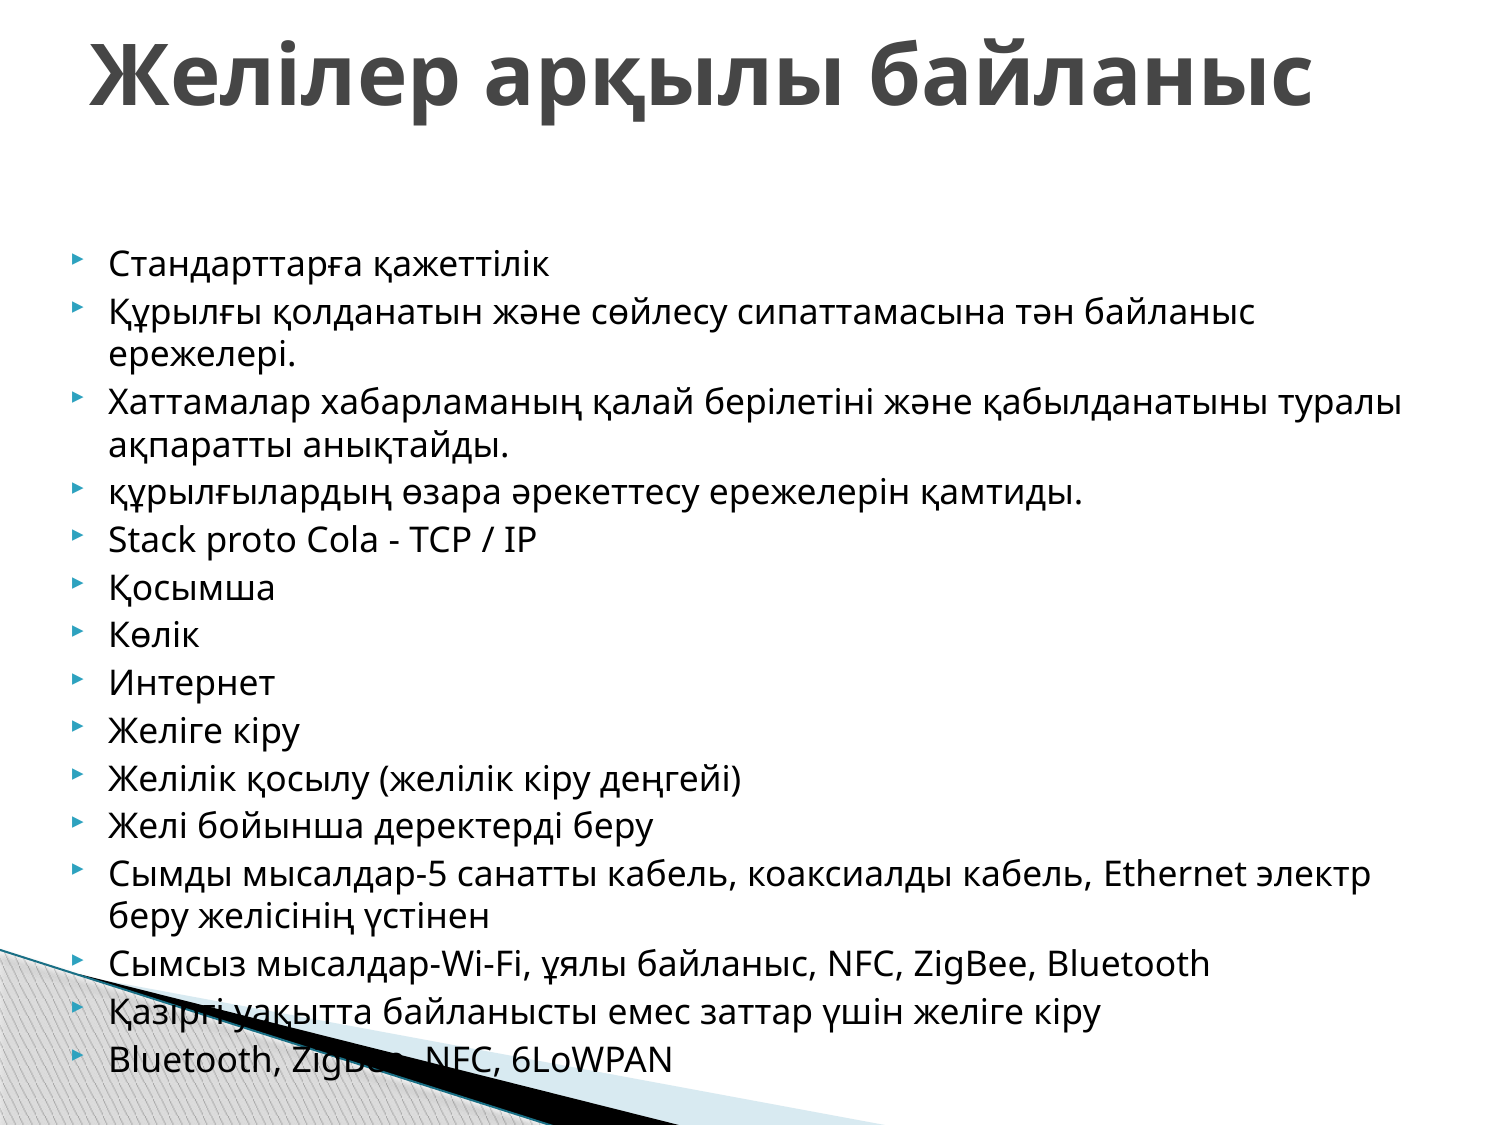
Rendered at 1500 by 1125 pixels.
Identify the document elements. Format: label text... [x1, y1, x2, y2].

title Желілер арқылы байланыс [75, 0, 1425, 143]
list Стандарттарға қажеттілік Құрылғы қолданатын және сөйлесу сипаттамасына тән байланыс ережелері. Хаттамалар хабарламаның қалай берілетіні және қабылданатыны туралы ақпаратты анықтайды. құрылғылардың өзара әрекеттесу ережелерін қамтиды. Stack proto Cola - TCP / IP Қосымша Көлік Интернет Желіге кіру Желілік қосылу (желілік кіру деңгейі) Желі бойынша деректерді беру Сымды мысалдар-5 санатты кабель, коаксиалды кабель, Ethernet электр беру желісінің үстінен Сымсыз мысалдар-Wi-Fi, ұялы байланыс, NFC, ZigBee, Bluetooth Қазіргі уақытта байланысты емес заттар үшін желіге кіру Bluetooth, ZigBee, NFC, 6LoWPAN [39, 137, 1465, 1090]
